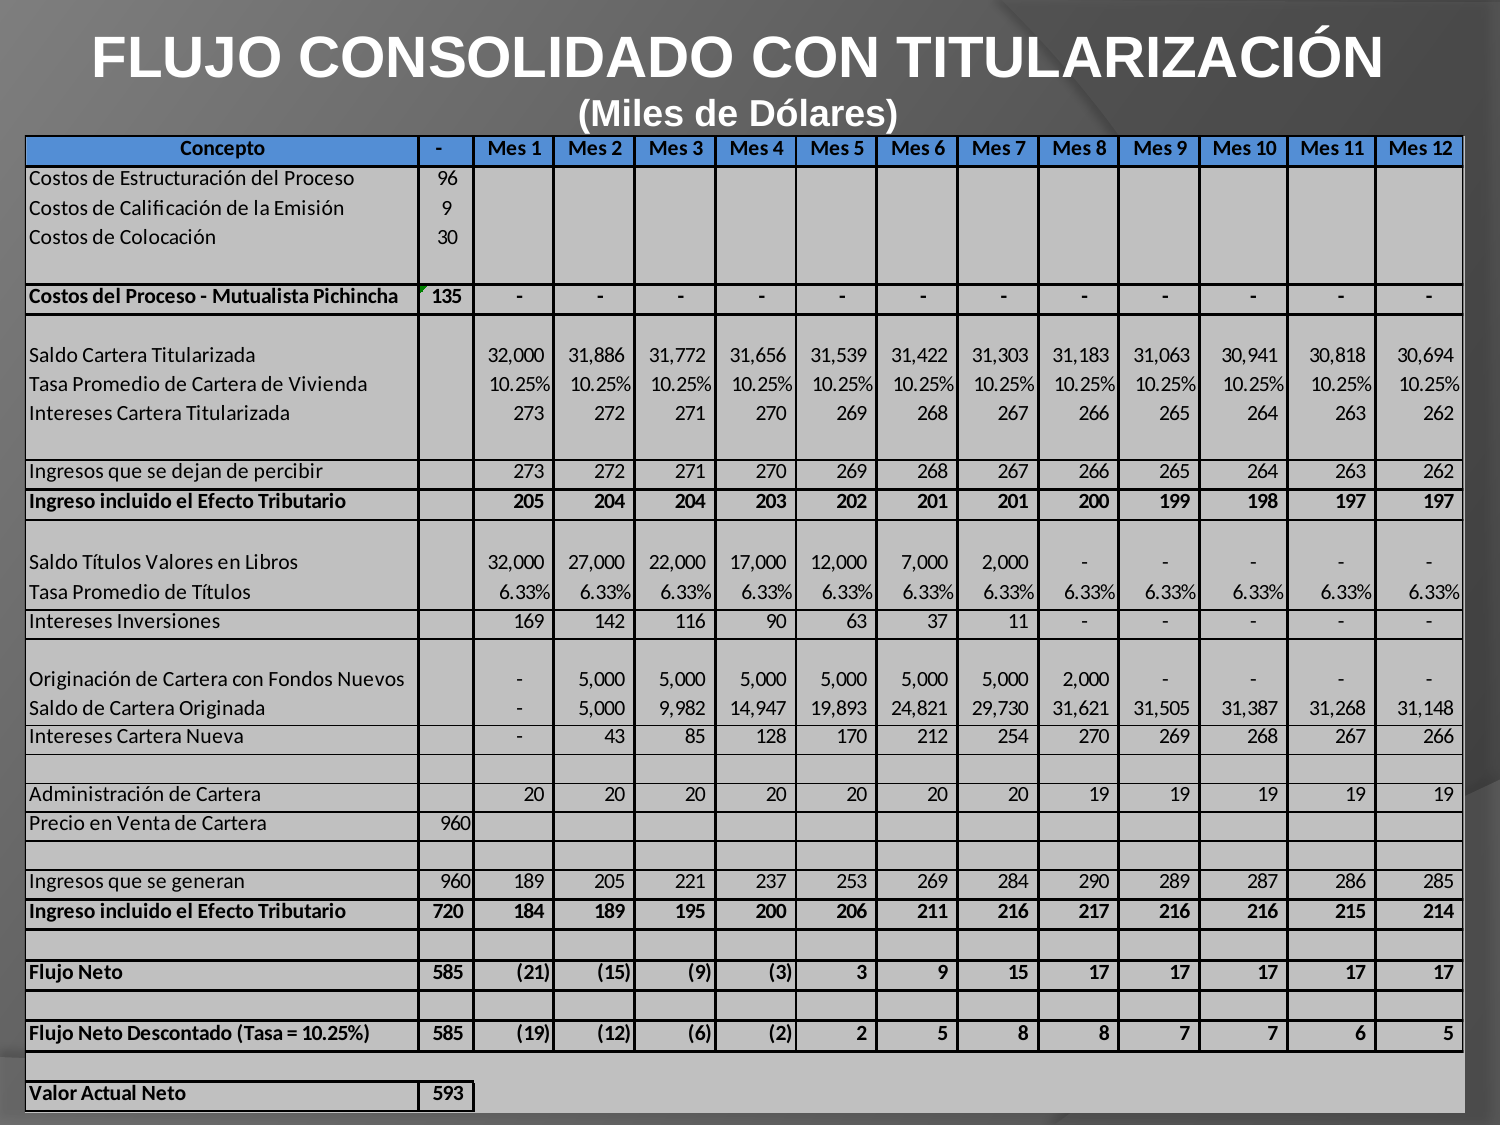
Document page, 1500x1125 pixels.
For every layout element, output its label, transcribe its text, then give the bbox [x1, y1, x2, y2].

text_box FLUJO CONSOLIDADO CON TITULARIZACIÓN (Miles de Dólares) [70, 11, 1407, 125]
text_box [24, 135, 1466, 1114]
